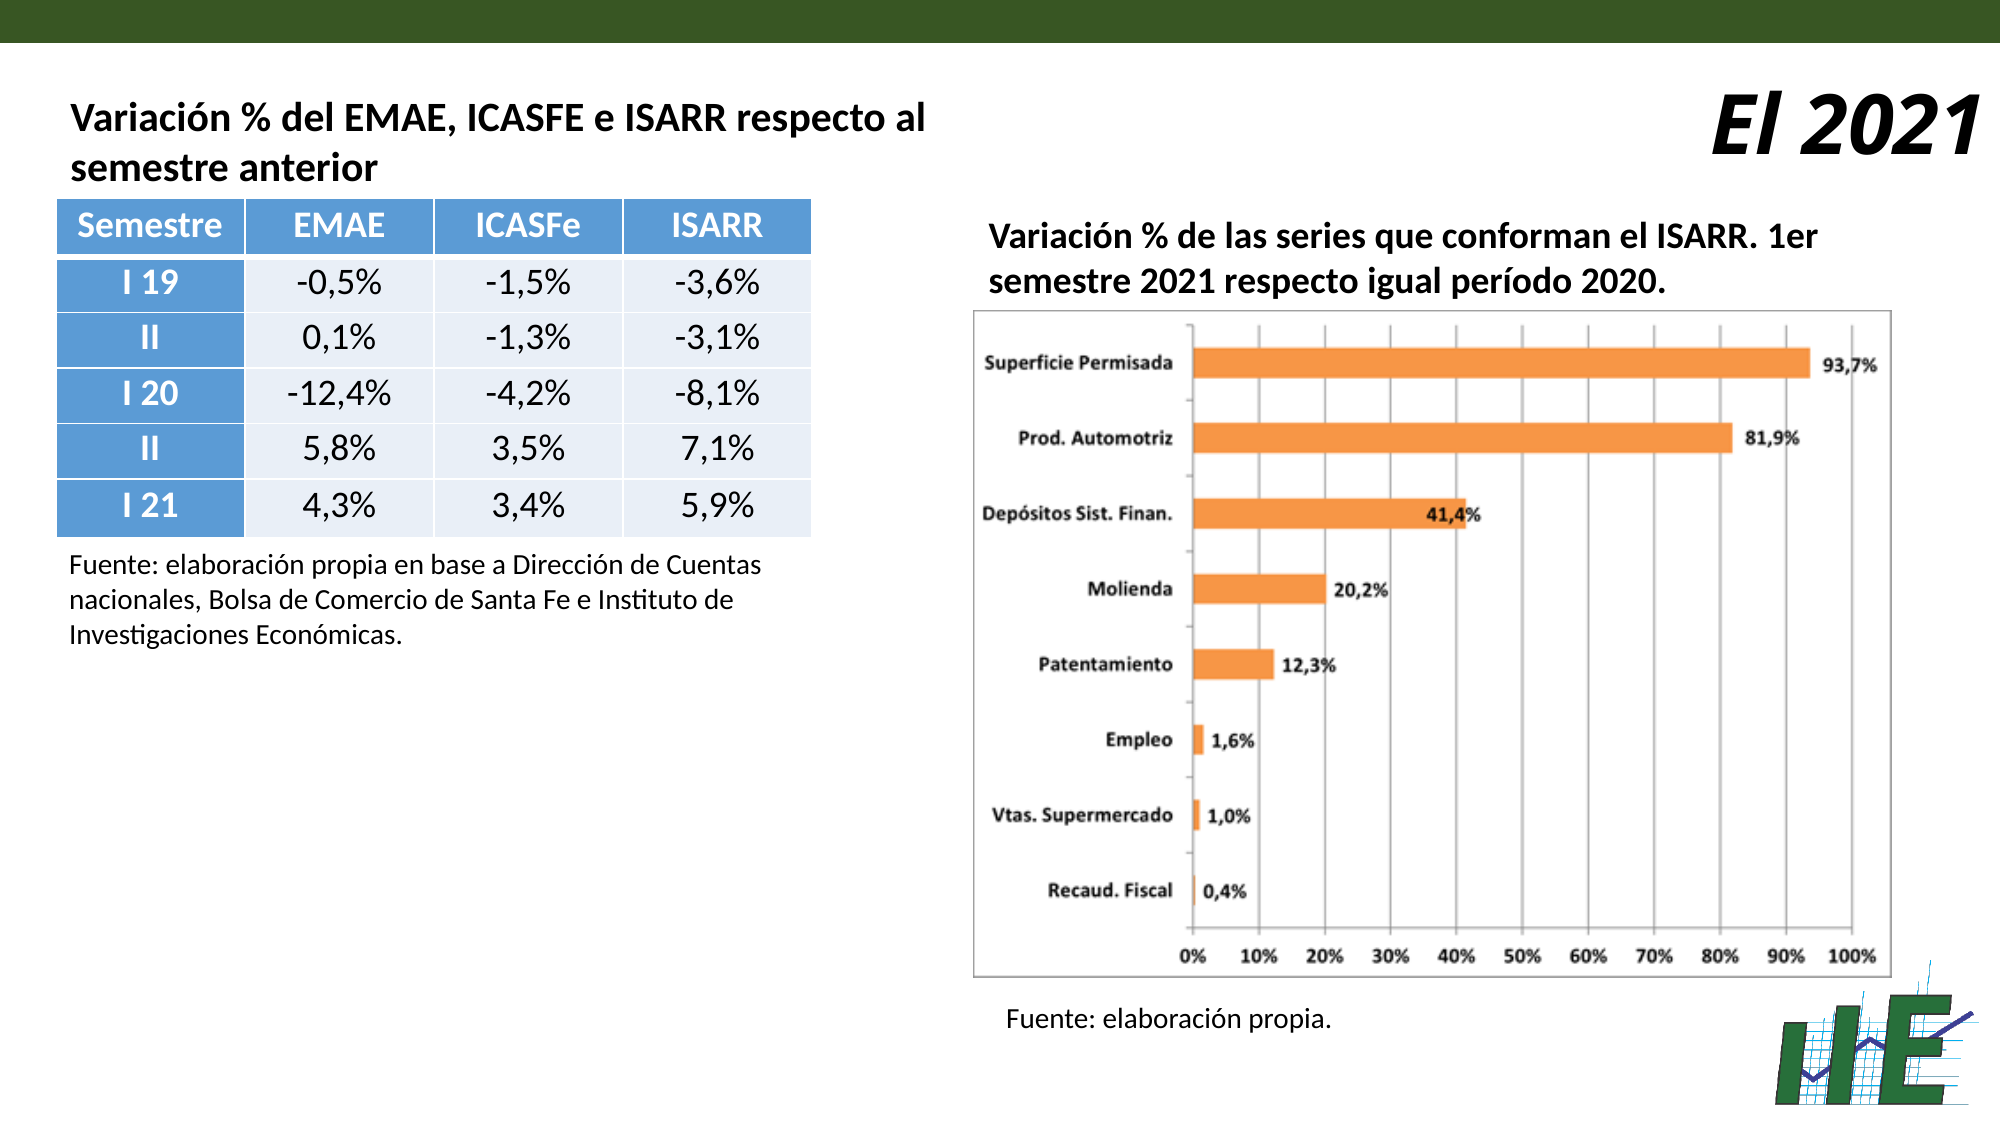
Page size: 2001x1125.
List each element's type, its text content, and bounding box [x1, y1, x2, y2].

table_cell 7,1% [624, 424, 811, 478]
table_header Semestre [57, 199, 244, 254]
picture [973, 310, 1984, 1111]
text_box Variación % del EMAE, ICASFE e ISARR respecto al semestre anterior [55, 82, 965, 197]
table_cell I 19 [57, 260, 244, 312]
table_cell 5,9% [624, 480, 811, 537]
table_cell -1,3% [435, 313, 622, 367]
table_cell -3,1% [624, 313, 811, 367]
table_cell I 21 [57, 480, 244, 537]
table_cell 0,1% [246, 313, 433, 367]
text_box El 2021 [1405, 74, 2000, 177]
table_cell 4,3% [246, 480, 433, 537]
table_cell 3,5% [435, 424, 622, 478]
table_cell I 20 [57, 369, 244, 423]
table_cell -0,5% [246, 260, 433, 312]
table_header ICASFe [435, 199, 622, 254]
table_cell -4,2% [435, 369, 622, 423]
table_cell -8,1% [624, 369, 811, 423]
table_cell -12,4% [246, 369, 433, 423]
table_cell -1,5% [435, 260, 622, 312]
text_box Variación % de las series que conforman el ISARR. 1er semestre 2021 respecto igual período 2020. [973, 204, 1974, 309]
table_header ISARR [624, 199, 811, 254]
text_box Fuente: elaboración propia en base a Dirección de Cuentas nacionales, Bolsa de Comercio de Santa Fe e Instituto de Investigaciones Económicas. [54, 537, 869, 658]
table_cell 3,4% [435, 480, 622, 537]
table_header EMAE [246, 199, 433, 254]
table_cell II [57, 313, 244, 367]
table_cell -3,6% [624, 260, 811, 312]
text_box Fuente: elaboración propia. [991, 992, 1741, 1042]
table_cell II [57, 424, 244, 478]
table_cell 5,8% [246, 424, 433, 478]
